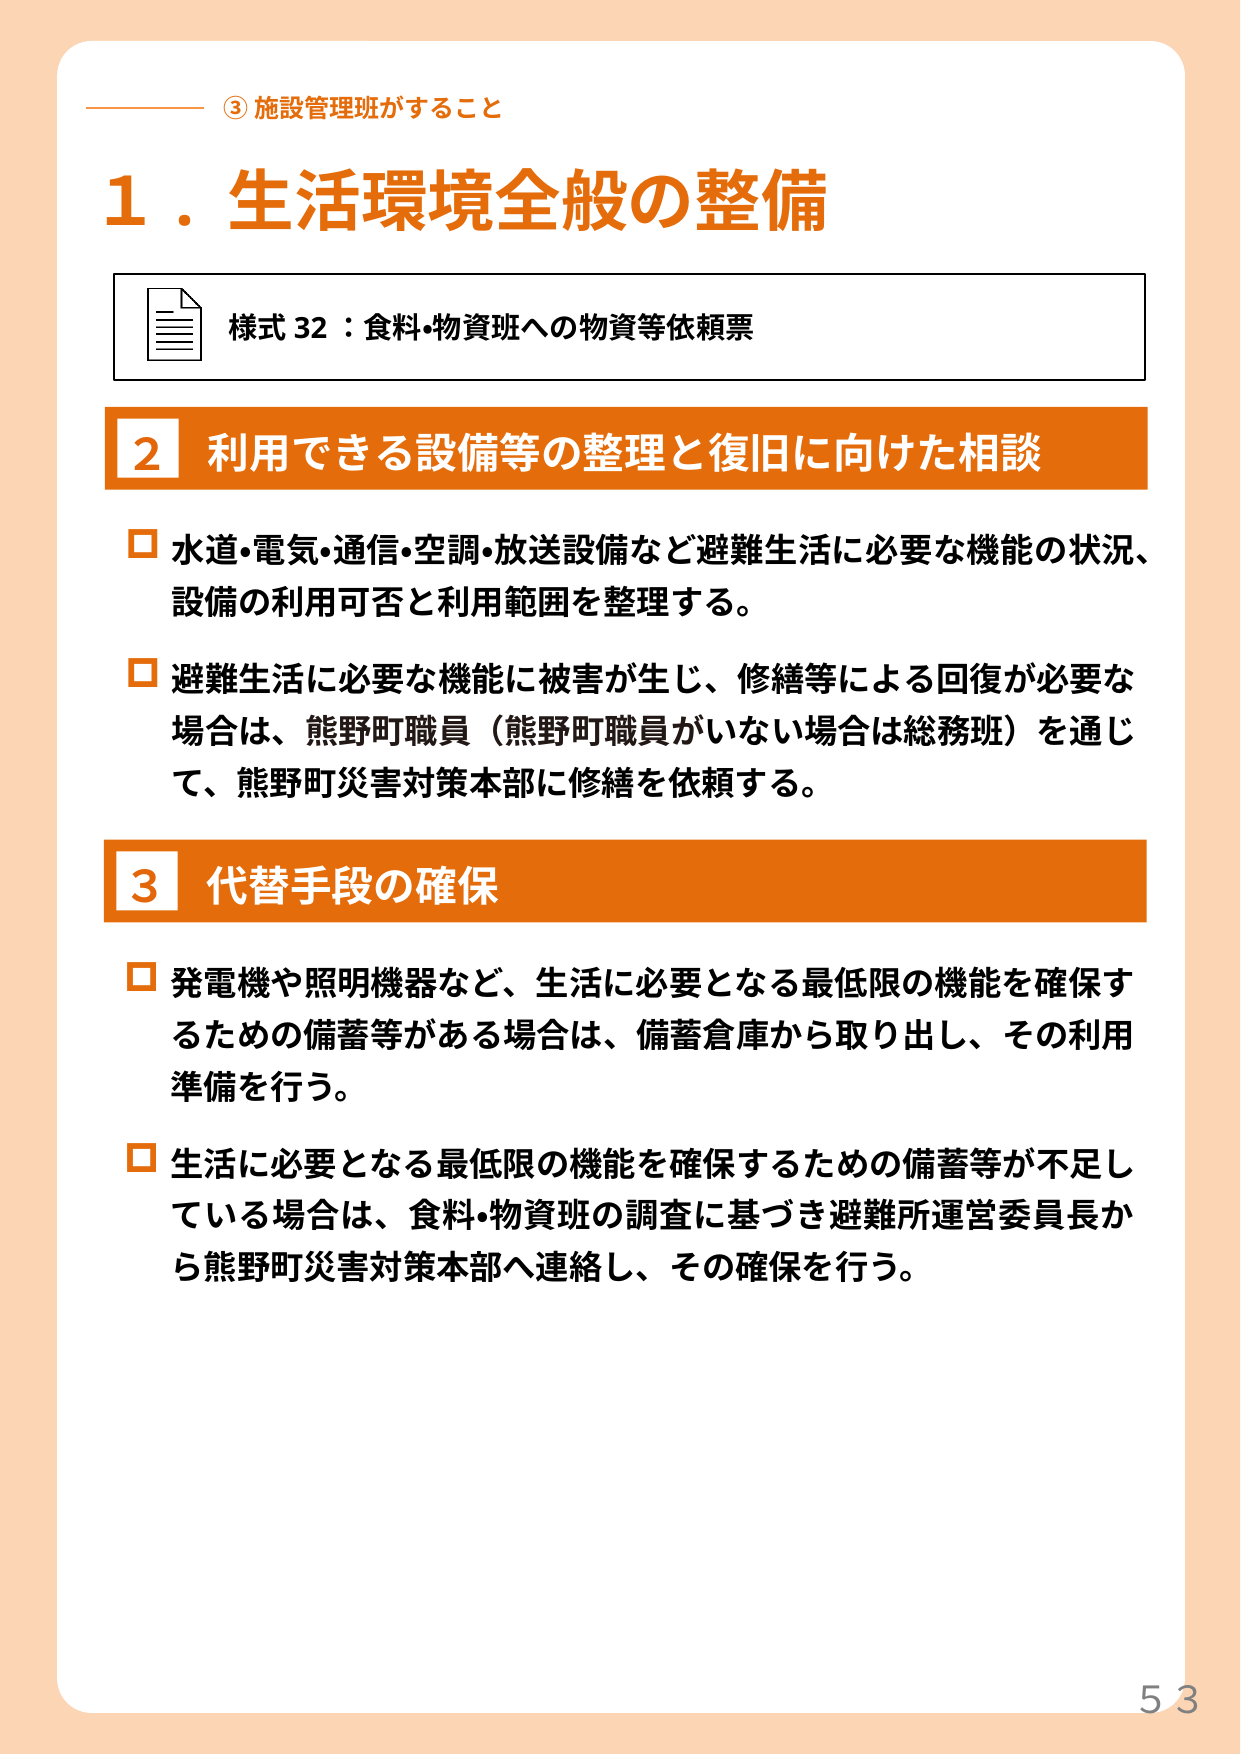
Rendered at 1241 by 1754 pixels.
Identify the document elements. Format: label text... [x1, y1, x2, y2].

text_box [104, 406, 1148, 490]
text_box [113, 273, 1145, 380]
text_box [103, 839, 1147, 923]
text_box 発電機や照明機器など、生活に必要となる最低限の機能を確保するための備蓄等がある場合は、備蓄倉庫から取り出し、その利用準備を行う。 生活に必要となる最低限の機能を確保するための備蓄等が不足している場合は、食料・物資班の調査に基づき避難所運営委員長から熊野町災害対策本部へ連絡し、その確保を行う。 [121, 948, 1137, 1287]
text_box ５３ [1108, 1669, 1231, 1729]
text_box 水道・電気・通信・空調・放送設備など避難生活に必要な機能の状況、設備の利用可否と利用範囲を整理する。 避難生活に必要な機能に被害が生じ、修繕等による回復が必要な場合は、熊野町職員（熊野町職員がいない場合は総務班）を通じて、熊野町災害対策本部に修繕を依頼する。 [122, 515, 1138, 802]
text_box １. 生活環境全般の整備 [90, 156, 1241, 239]
